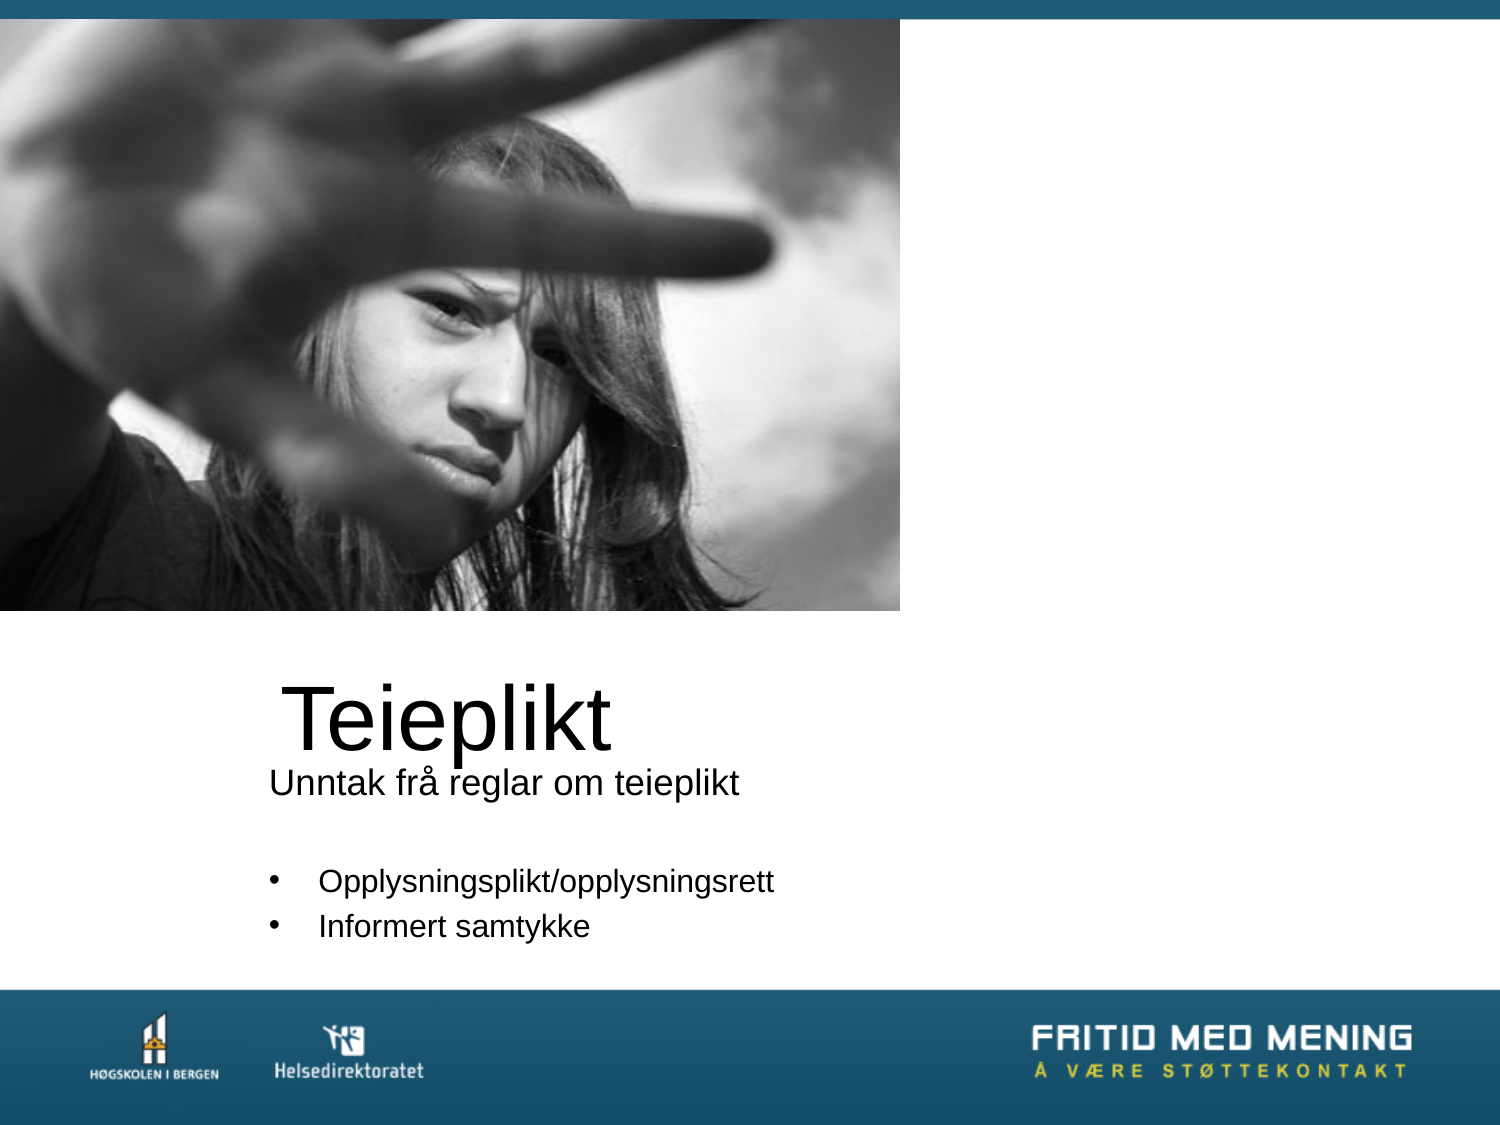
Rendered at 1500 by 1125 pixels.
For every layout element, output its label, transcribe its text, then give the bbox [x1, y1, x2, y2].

title Teieplikt [265, 621, 1194, 751]
list Unntak frå reglar om teieplikt Opplysningsplikt/opplysningsrett Informert samtykke [253, 751, 1194, 955]
picture [0, 0, 1500, 1125]
